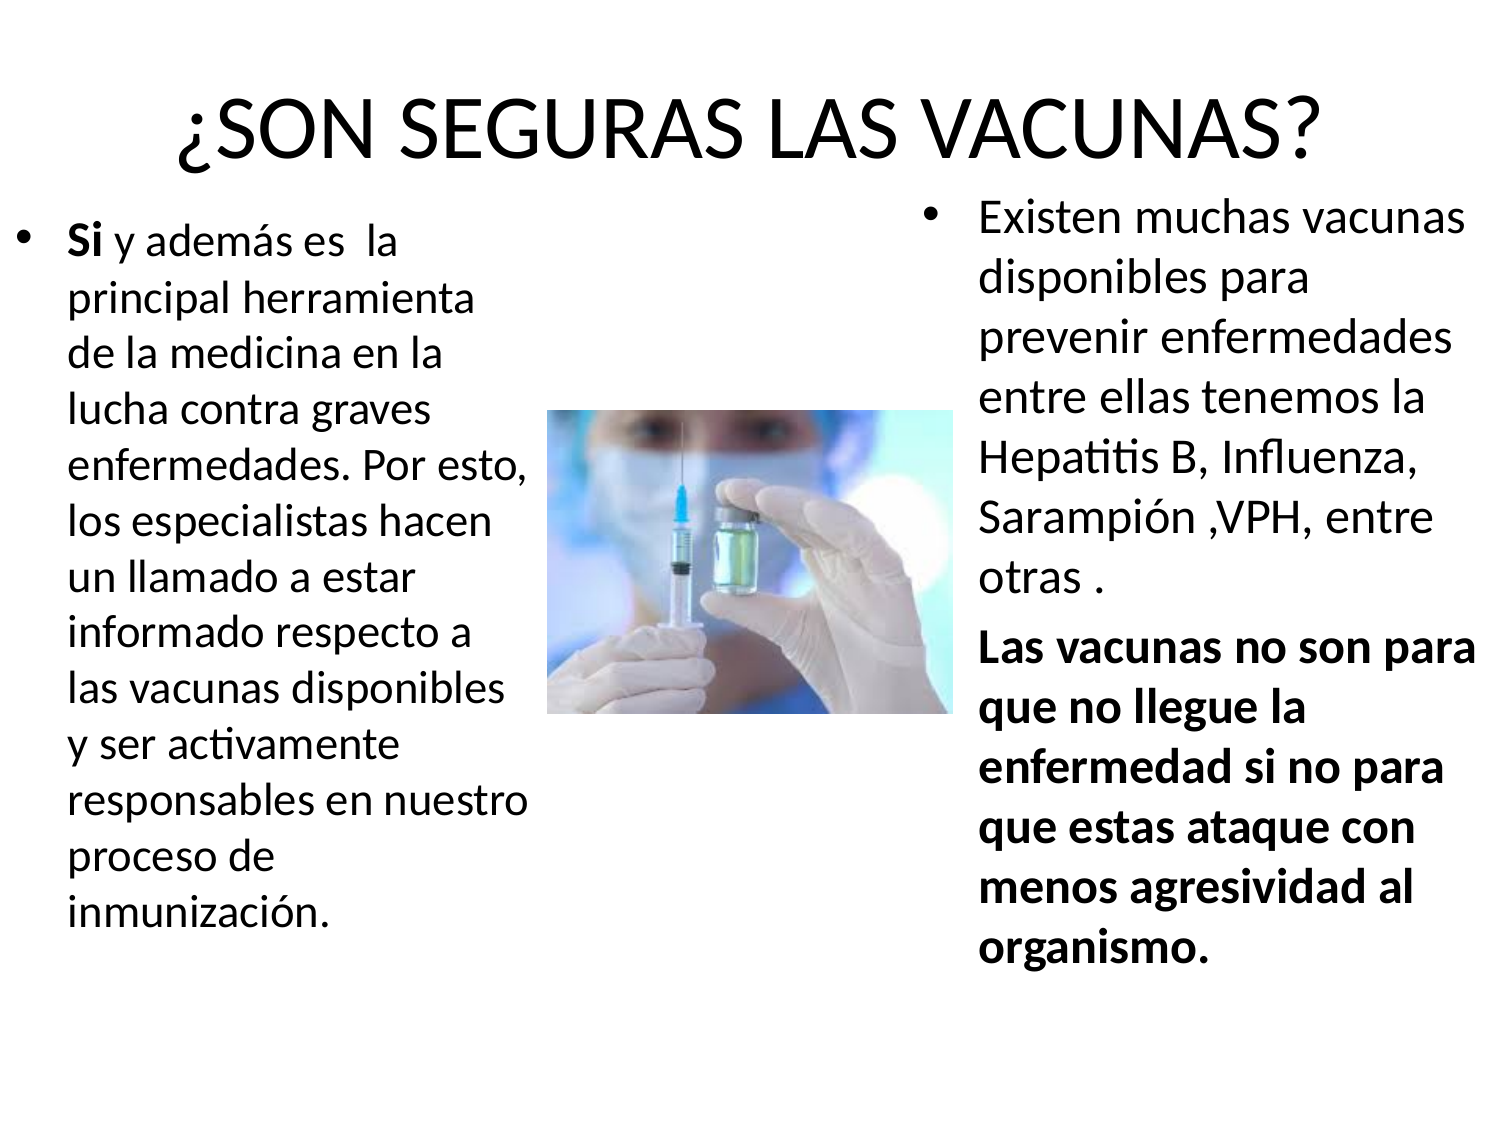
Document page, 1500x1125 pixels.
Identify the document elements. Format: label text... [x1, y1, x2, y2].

title ¿SON SEGURAS LAS VACUNAS? [75, 45, 1425, 200]
list Existen muchas vacunas disponibles para prevenir enfermedades entre ellas tenemos la Hepatitis B, Influenza, Sarampión ,VPH, entre otras . Las vacunas no son para que no llegue la enfermedad si no para que estas ataque con menos agresividad al organismo. [907, 175, 1500, 994]
list Si y además es la principal herramienta de la medicina en la lucha contra graves enfermedades. Por esto, los especialistas hacen un llamado a estar informado respecto a las vacunas disponibles y ser activamente responsables en nuestro proceso de inmunización. [0, 199, 547, 1005]
picture [547, 410, 953, 715]
